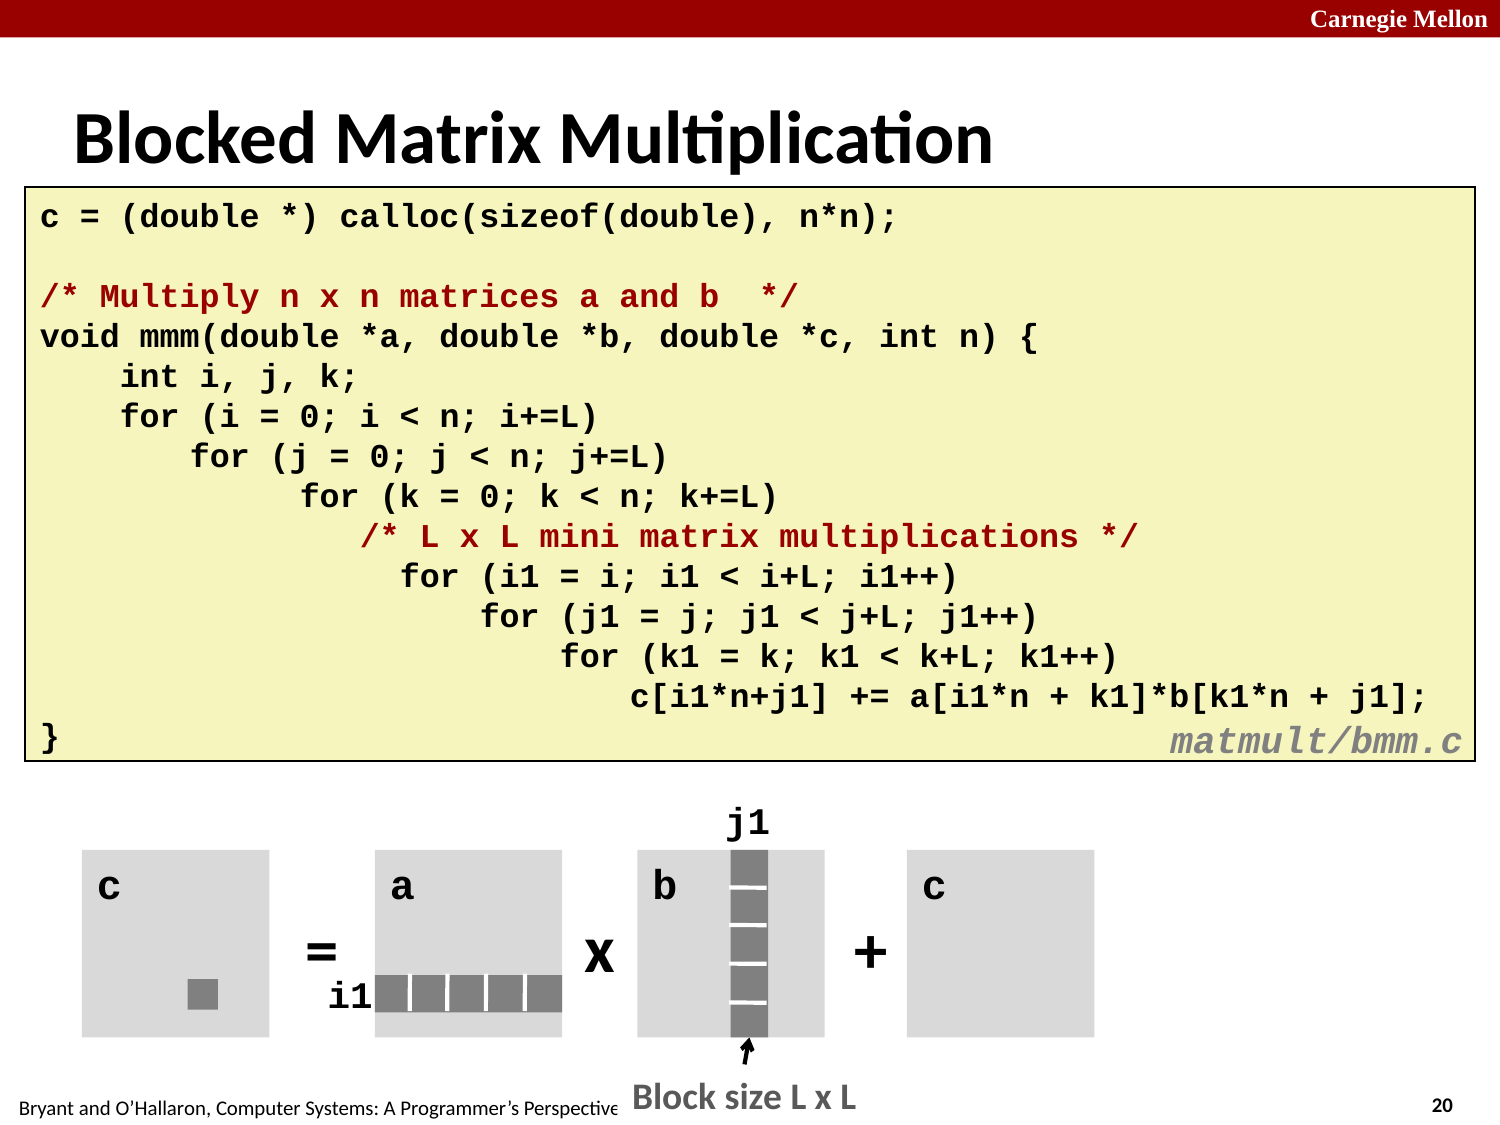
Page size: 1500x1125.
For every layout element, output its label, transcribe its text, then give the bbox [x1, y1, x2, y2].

text_box b [769, 849, 825, 1038]
text_box [187, 979, 218, 1010]
text_box x [569, 897, 631, 993]
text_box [689, 926, 806, 965]
text_box c [906, 849, 1095, 1038]
text_box j1 [710, 789, 786, 850]
text_box [374, 975, 563, 1013]
text_box c [81, 849, 270, 1038]
title Blocked Matrix Multiplication [58, 71, 1305, 187]
text_box Block size L x L [617, 1064, 872, 1125]
text_box b [637, 849, 730, 1038]
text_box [744, 1037, 750, 1065]
text_box = [290, 899, 354, 995]
text_box a [374, 849, 563, 975]
text_box + [839, 899, 903, 995]
text_box c = (double *) calloc(sizeof(double), n*n); /* Multiply n x n matrices a and b */ void mmm(double *a, double *b, double *c, int n) { int i, j, k; for (i = 0; i < n; i+=L) for (j = 0; j < n; j+=L) for (k = 0; k < n; k+=L) /* L x L mini matrix multiplications */ for (i1 = i; i1 < i+L; i1++) for (j1 = j; j1 < j+L; j1++) for (k1 = k; k1 < k+L; k1++) c[i1*n+j1] += a[i1*n + k1]*b[k1*n + j1]; } [24, 187, 1475, 761]
text_box [730, 973, 769, 1038]
text_box i1 [312, 963, 388, 1024]
text_box [730, 849, 769, 924]
text_box matmult/bmm.c [1155, 712, 1479, 771]
text_box a [374, 1013, 563, 1038]
